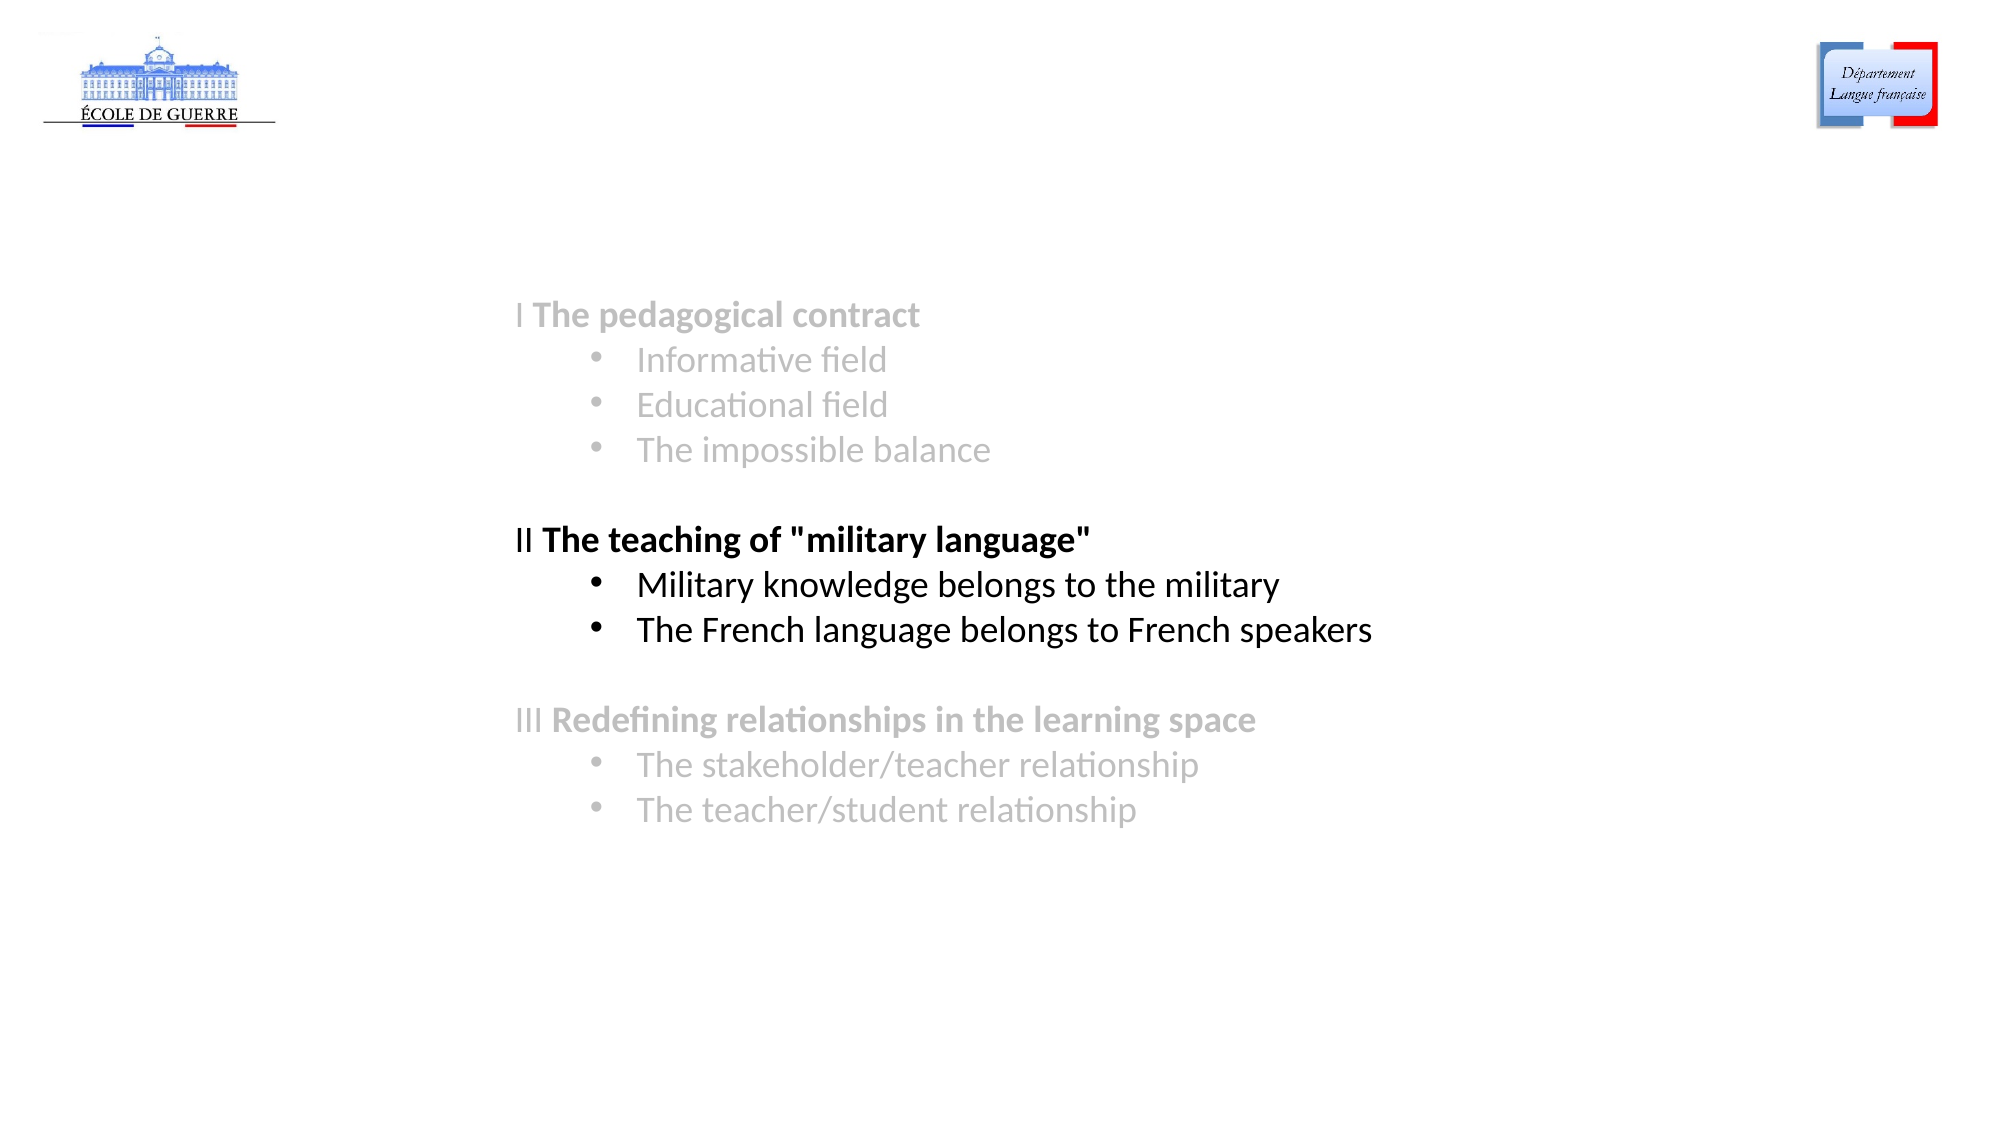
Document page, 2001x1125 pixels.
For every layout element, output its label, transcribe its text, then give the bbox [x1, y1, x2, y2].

picture [1810, 32, 1950, 137]
text_box I The pedagogical contract Informative field Educational field The impossible balance II The teaching of "military language" Military knowledge belongs to the military The French language belongs to French speakers III Redefining relationships in the learning space The stakeholder/teacher relationship The teacher/student relationship [500, 282, 1500, 837]
picture [38, 32, 281, 137]
